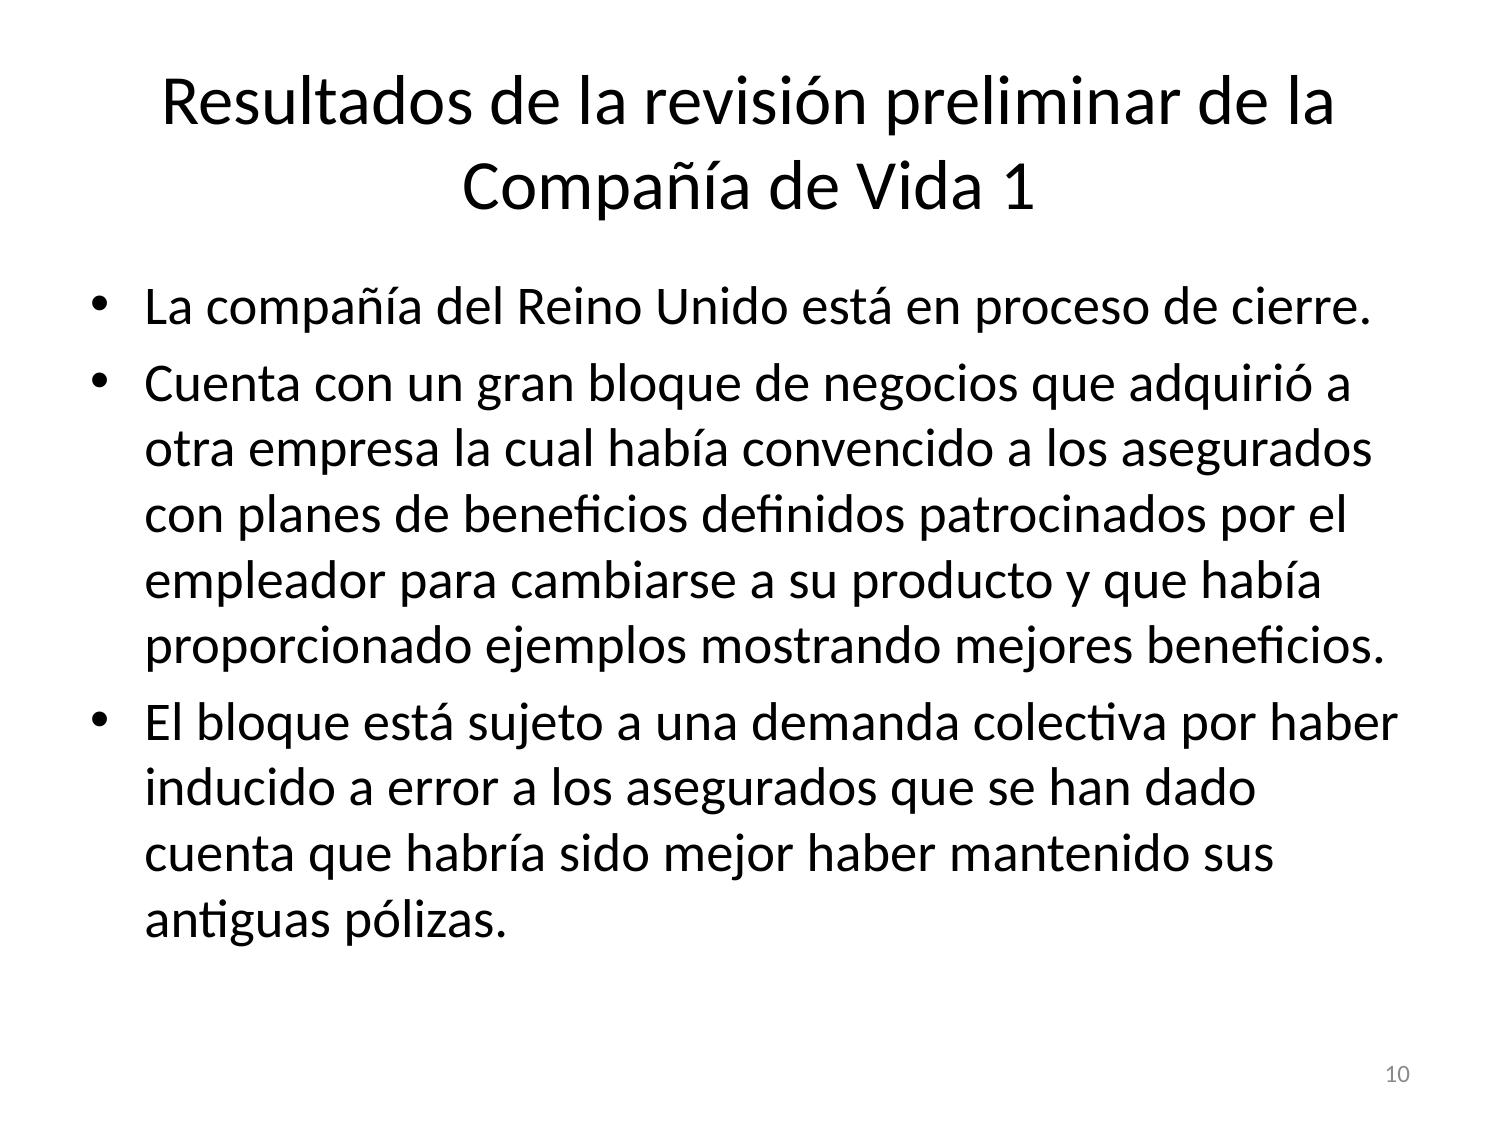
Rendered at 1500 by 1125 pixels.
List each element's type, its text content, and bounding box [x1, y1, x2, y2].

slide_number 10 [1074, 1042, 1425, 1103]
title Resultados de la revisión preliminar de la Compañía de Vida 1 [75, 45, 1425, 233]
list La compañía del Reino Unido está en proceso de cierre. Cuenta con un gran bloque de negocios que adquirió a otra empresa la cual había convencido a los asegurados con planes de beneficios definidos patrocinados por el empleador para cambiarse a su producto y que había proporcionado ejemplos mostrando mejores beneficios. El bloque está sujeto a una demanda colectiva por haber inducido a error a los asegurados que se han dado cuenta que habría sido mejor haber mantenido sus antiguas pólizas. [75, 262, 1425, 1005]
